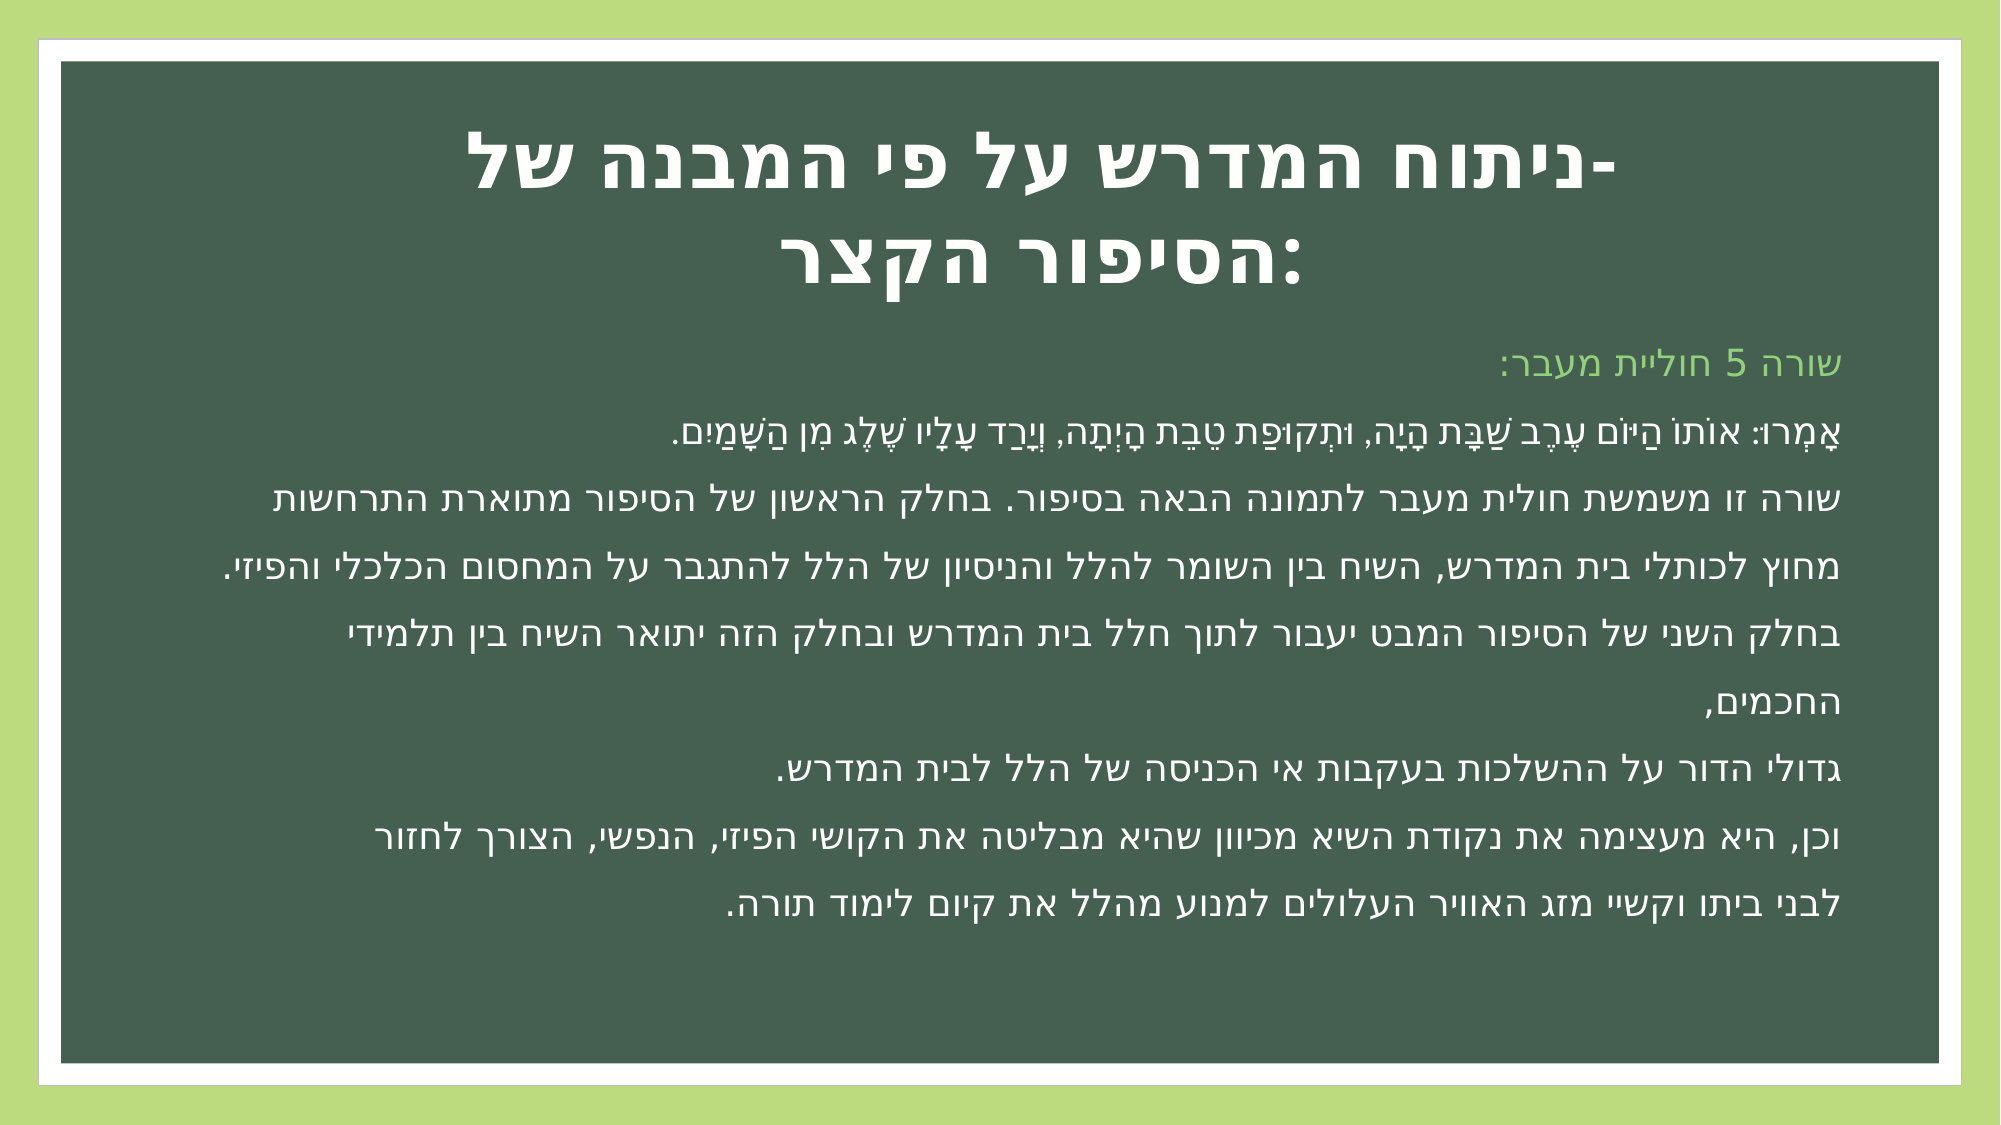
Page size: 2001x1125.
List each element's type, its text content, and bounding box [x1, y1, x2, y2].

text_box ניתוח המדרש על פי המבנה של- הסיפור הקצר: [450, 102, 1632, 308]
text_box שורה 5 חוליית מעבר: אָמְרוּ: אוֹתוֹ הַיּוֹם עֶרֶב שַׁבָּת הָיָה, וּתְקוּפַת טֵבֵת הָיְתָה, וְיָרַד עָלָיו שֶׁלֶג מִן הַשָּׁמַיִם. שורה זו משמשת חולית מעבר לתמונה הבאה בסיפור. בחלק הראשון של הסיפור מתוארת התרחשות מחוץ לכותלי בית המדרש, השיח בין השומר להלל והניסיון של הלל להתגבר על המחסום הכלכלי והפיזי. בחלק השני של הסיפור המבט יעבור לתוך חלל בית המדרש ובחלק הזה יתואר השיח בין תלמידי החכמים, גדולי הדור על ההשלכות בעקבות אי הכניסה של הלל לבית המדרש. וכן, היא מעצימה את נקודת השיא מכיוון שהיא מבליטה את הקושי הפיזי, הנפשי, הצורך לחזור לבני ביתו וקשיי מזג האוויר העלולים למנוע מהלל את קיום לימוד תורה. [186, 309, 1858, 1125]
